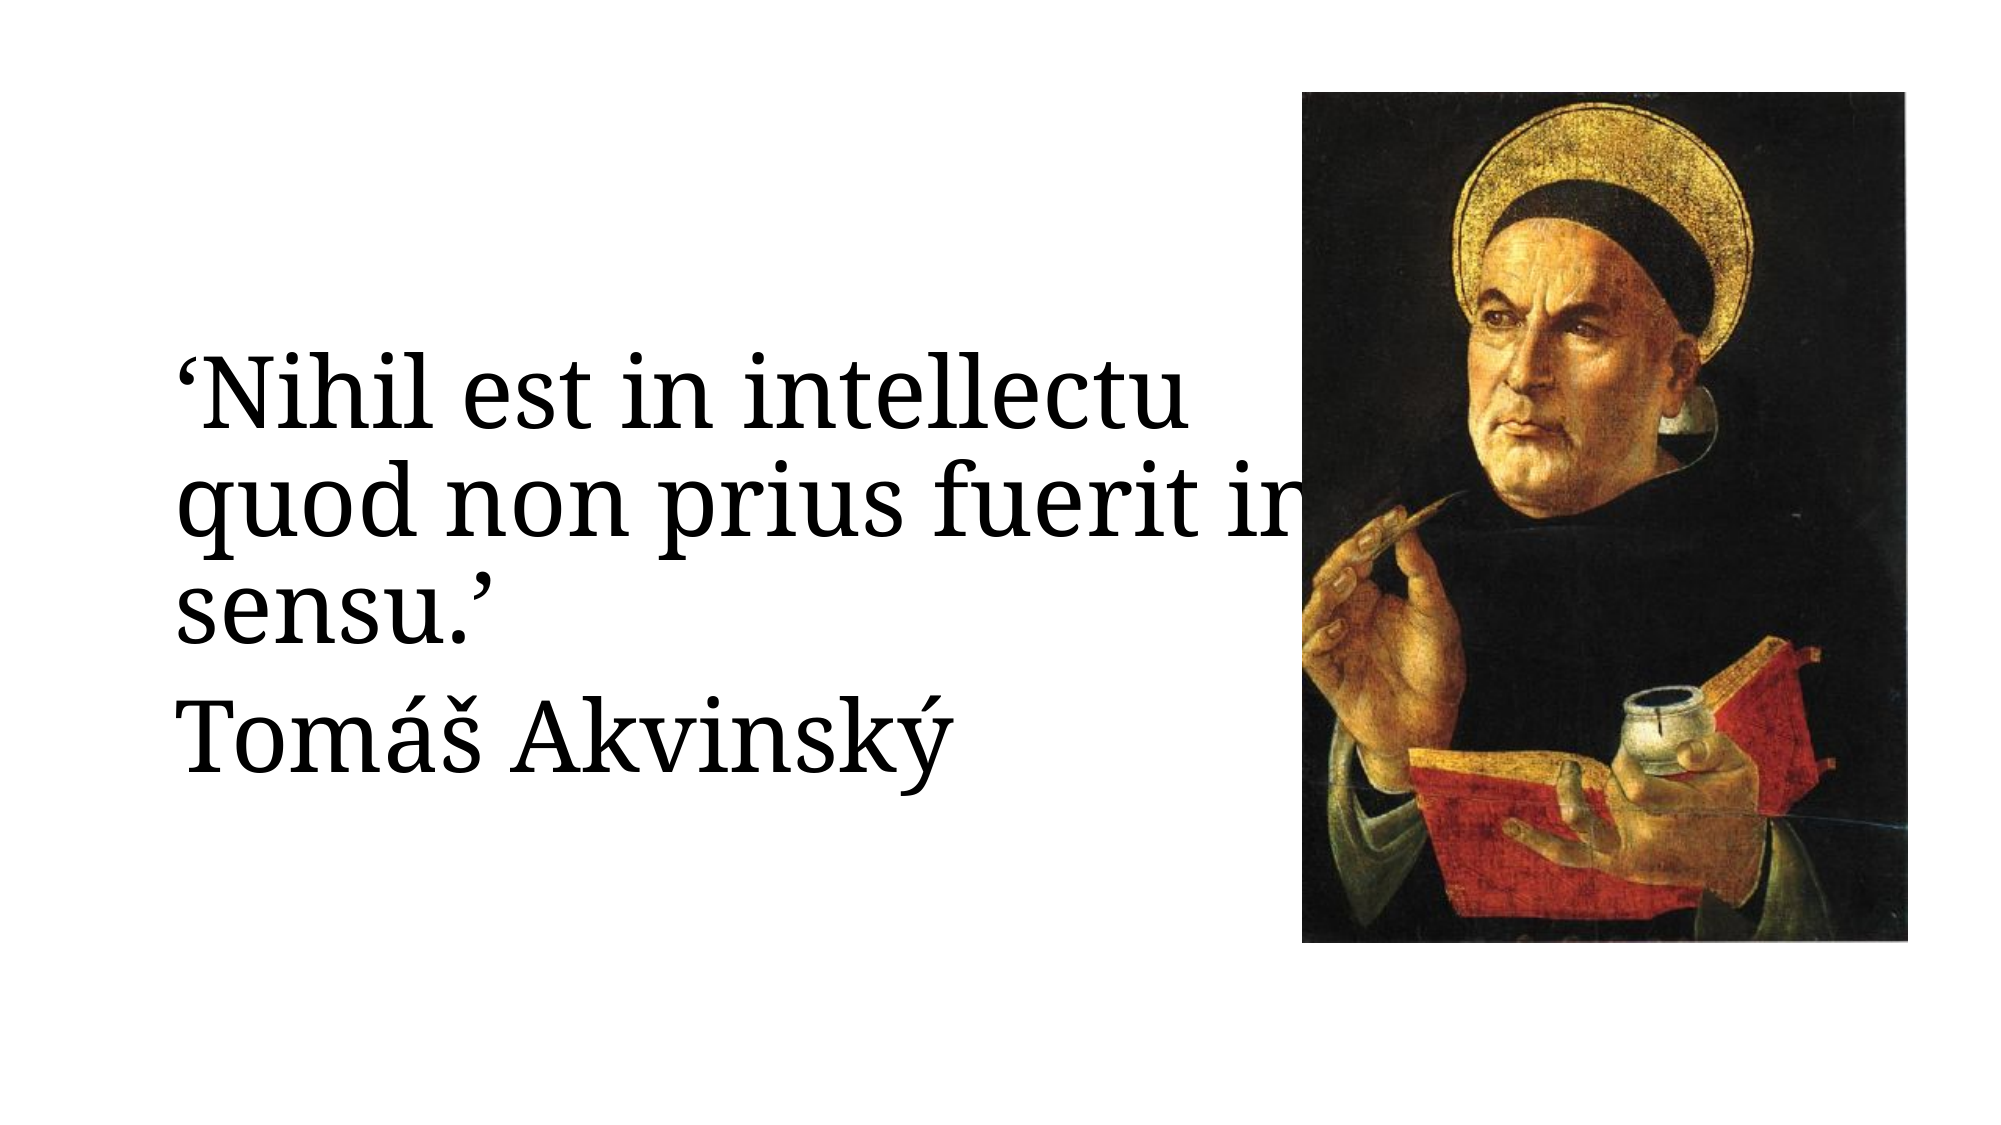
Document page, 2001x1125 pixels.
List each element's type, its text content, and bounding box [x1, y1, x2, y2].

list ‘Nihil est in intellectu quod non prius fuerit in sensu.’ Tomáš Akvinský [159, 334, 1418, 994]
picture [1302, 92, 1908, 943]
